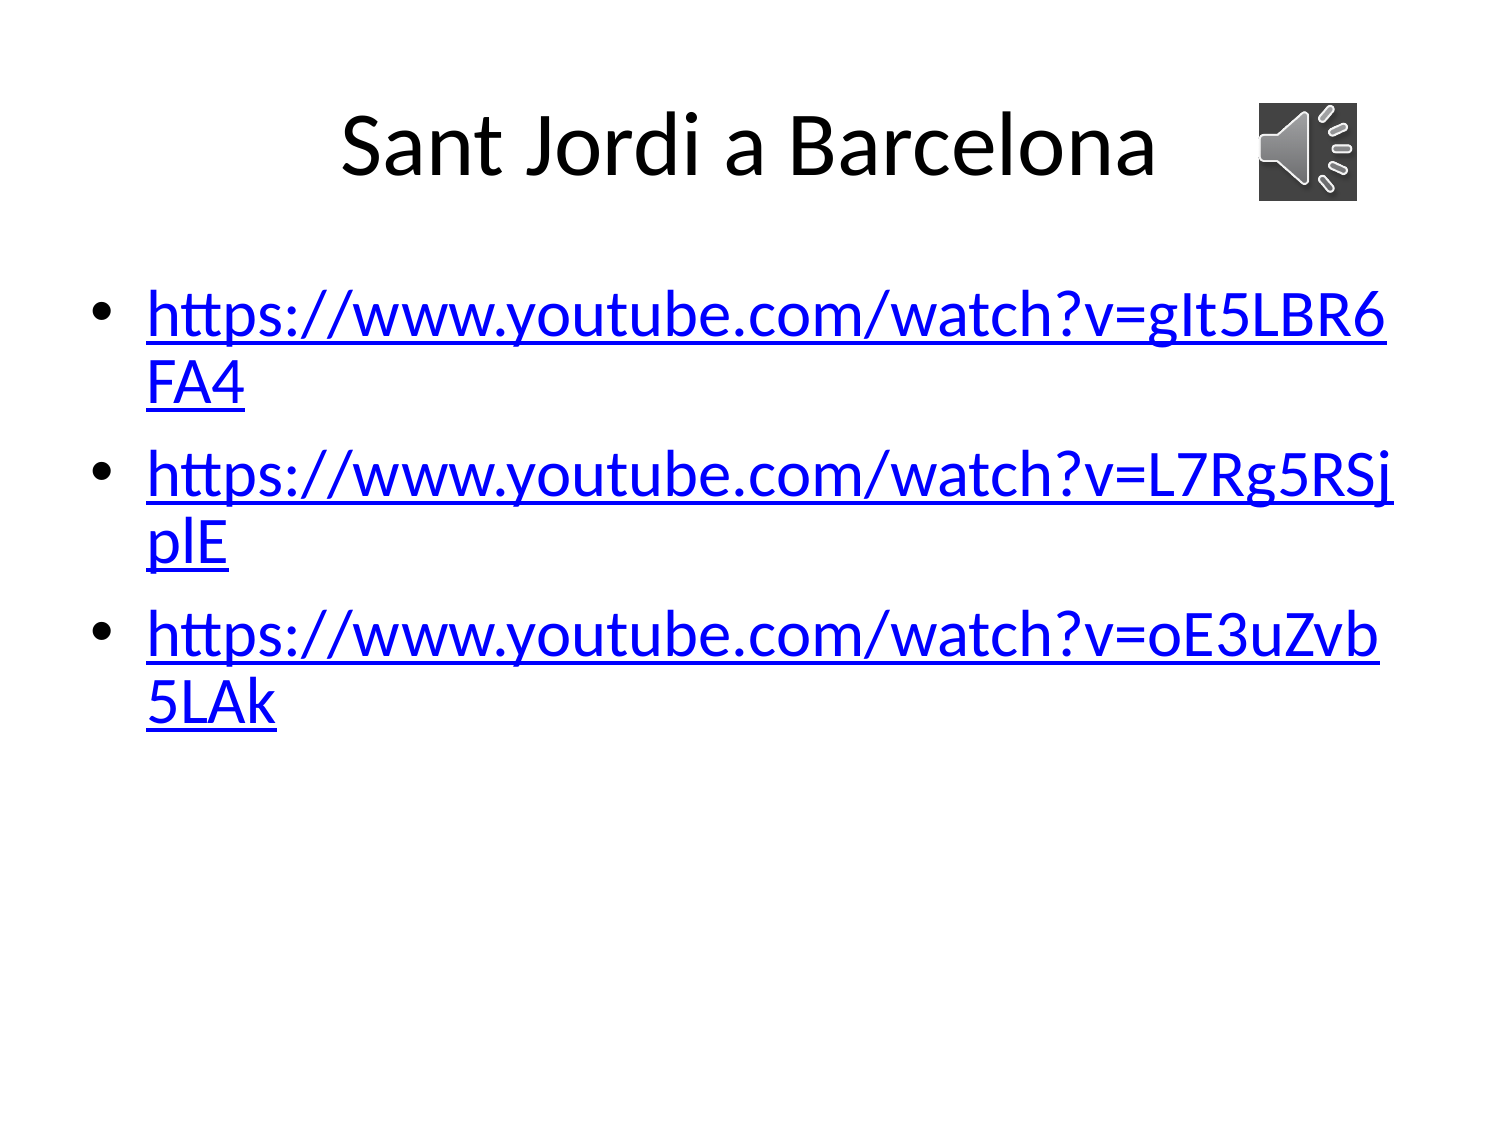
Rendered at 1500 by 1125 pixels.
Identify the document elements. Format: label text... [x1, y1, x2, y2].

title Sant Jordi a Barcelona [75, 45, 1425, 233]
list https://www.youtube.com/watch?v=gIt5LBR6FA4 https://www.youtube.com/watch?v=L7Rg5RSjplE https://www.youtube.com/watch?v=oE3uZvb5LAk [75, 262, 1425, 1005]
picture [1257, 101, 1359, 202]
